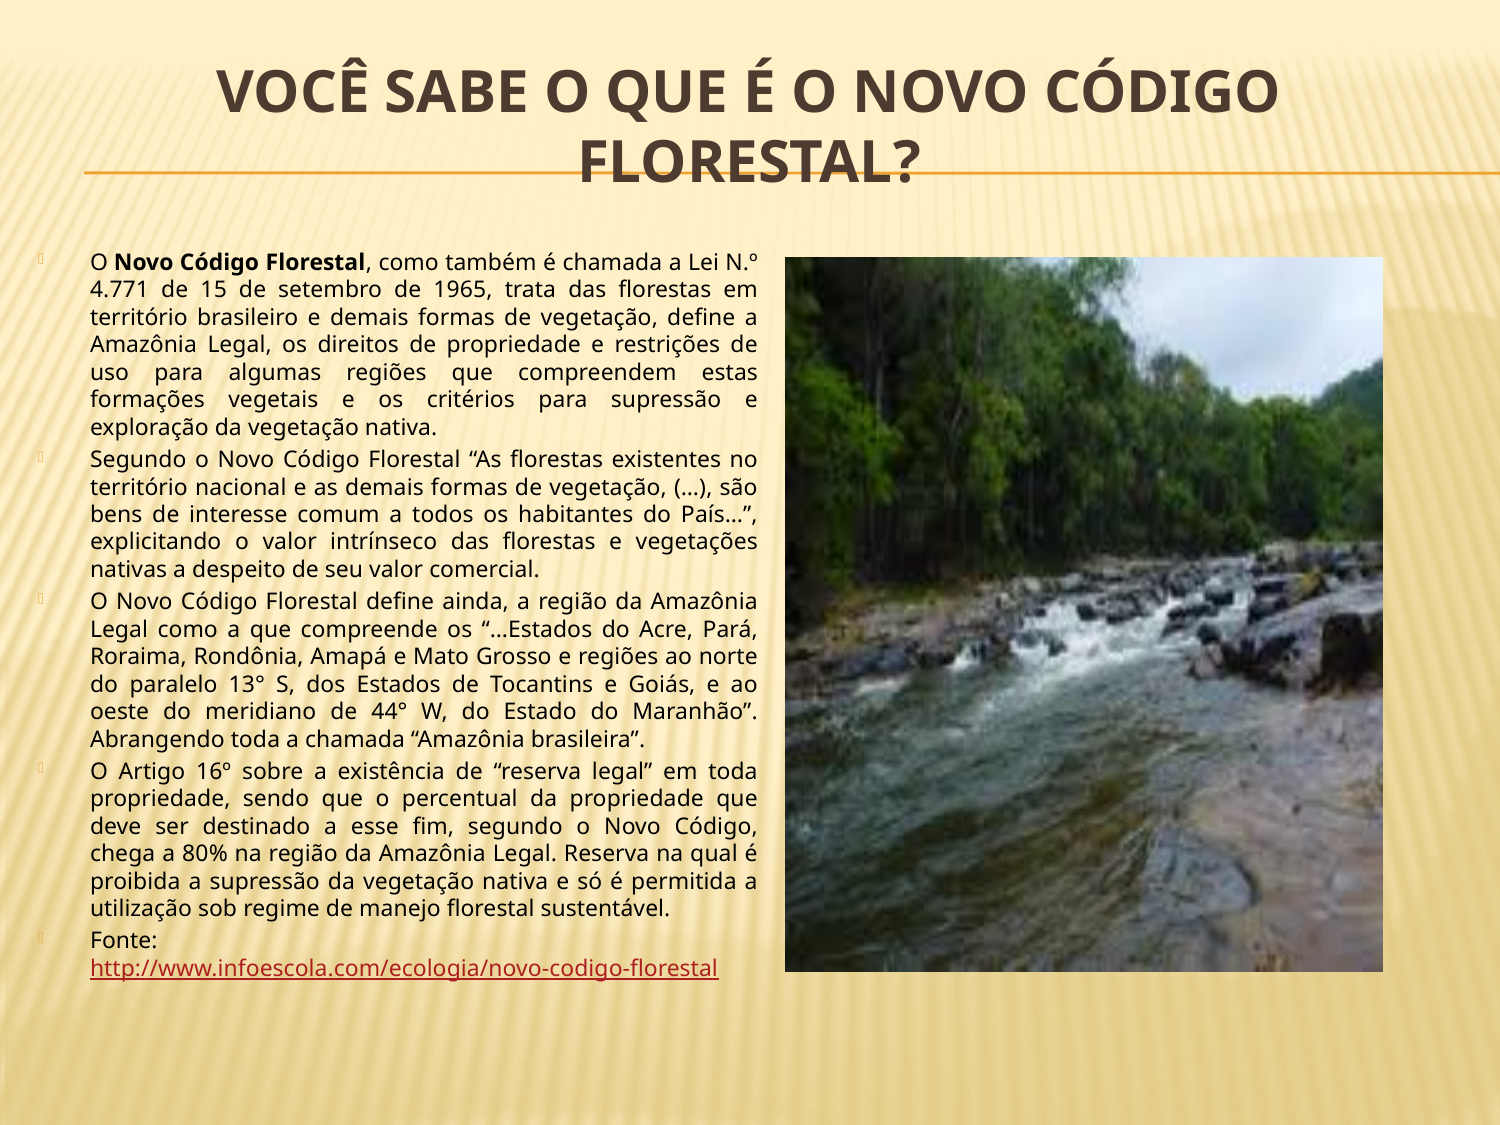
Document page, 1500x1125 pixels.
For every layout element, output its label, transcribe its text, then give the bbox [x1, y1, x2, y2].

list O Novo Código Florestal, como também é chamada a Lei N.º 4.771 de 15 de setembro de 1965, trata das florestas em território brasileiro e demais formas de vegetação, define a Amazônia Legal, os direitos de propriedade e restrições de uso para algumas regiões que compreendem estas formações vegetais e os critérios para supressão e exploração da vegetação nativa. Segundo o Novo Código Florestal “As florestas existentes no território nacional e as demais formas de vegetação, (…), são bens de interesse comum a todos os habitantes do País…”, explicitando o valor intrínseco das florestas e vegetações nativas a despeito de seu valor comercial. O Novo Código Florestal define ainda, a região da Amazônia Legal como a que compreende os “…Estados do Acre, Pará, Roraima, Rondônia, Amapá e Mato Grosso e regiões ao norte do paralelo 13° S, dos Estados de Tocantins e Goiás, e ao oeste do meridiano de 44° W, do Estado do Maranhão”. Abrangendo toda a chamada “Amazônia brasileira”. O Artigo 16º sobre a existência de “reserva legal” em toda propriedade, sendo que o percentual da propriedade que deve ser destinado a esse fim, segundo o Novo Código, chega a 80% na região da Amazônia Legal. Reserva na qual é proibida a supressão da vegetação nativa e só é permitida a utilização sob regime de manejo florestal sustentável. Fonte: http://www.infoescola.com/ecologia/novo-codigo-florestal [23, 175, 774, 1079]
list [784, 257, 1383, 973]
title Você sabe o que é o Novo Código Florestal? [23, 35, 1475, 213]
